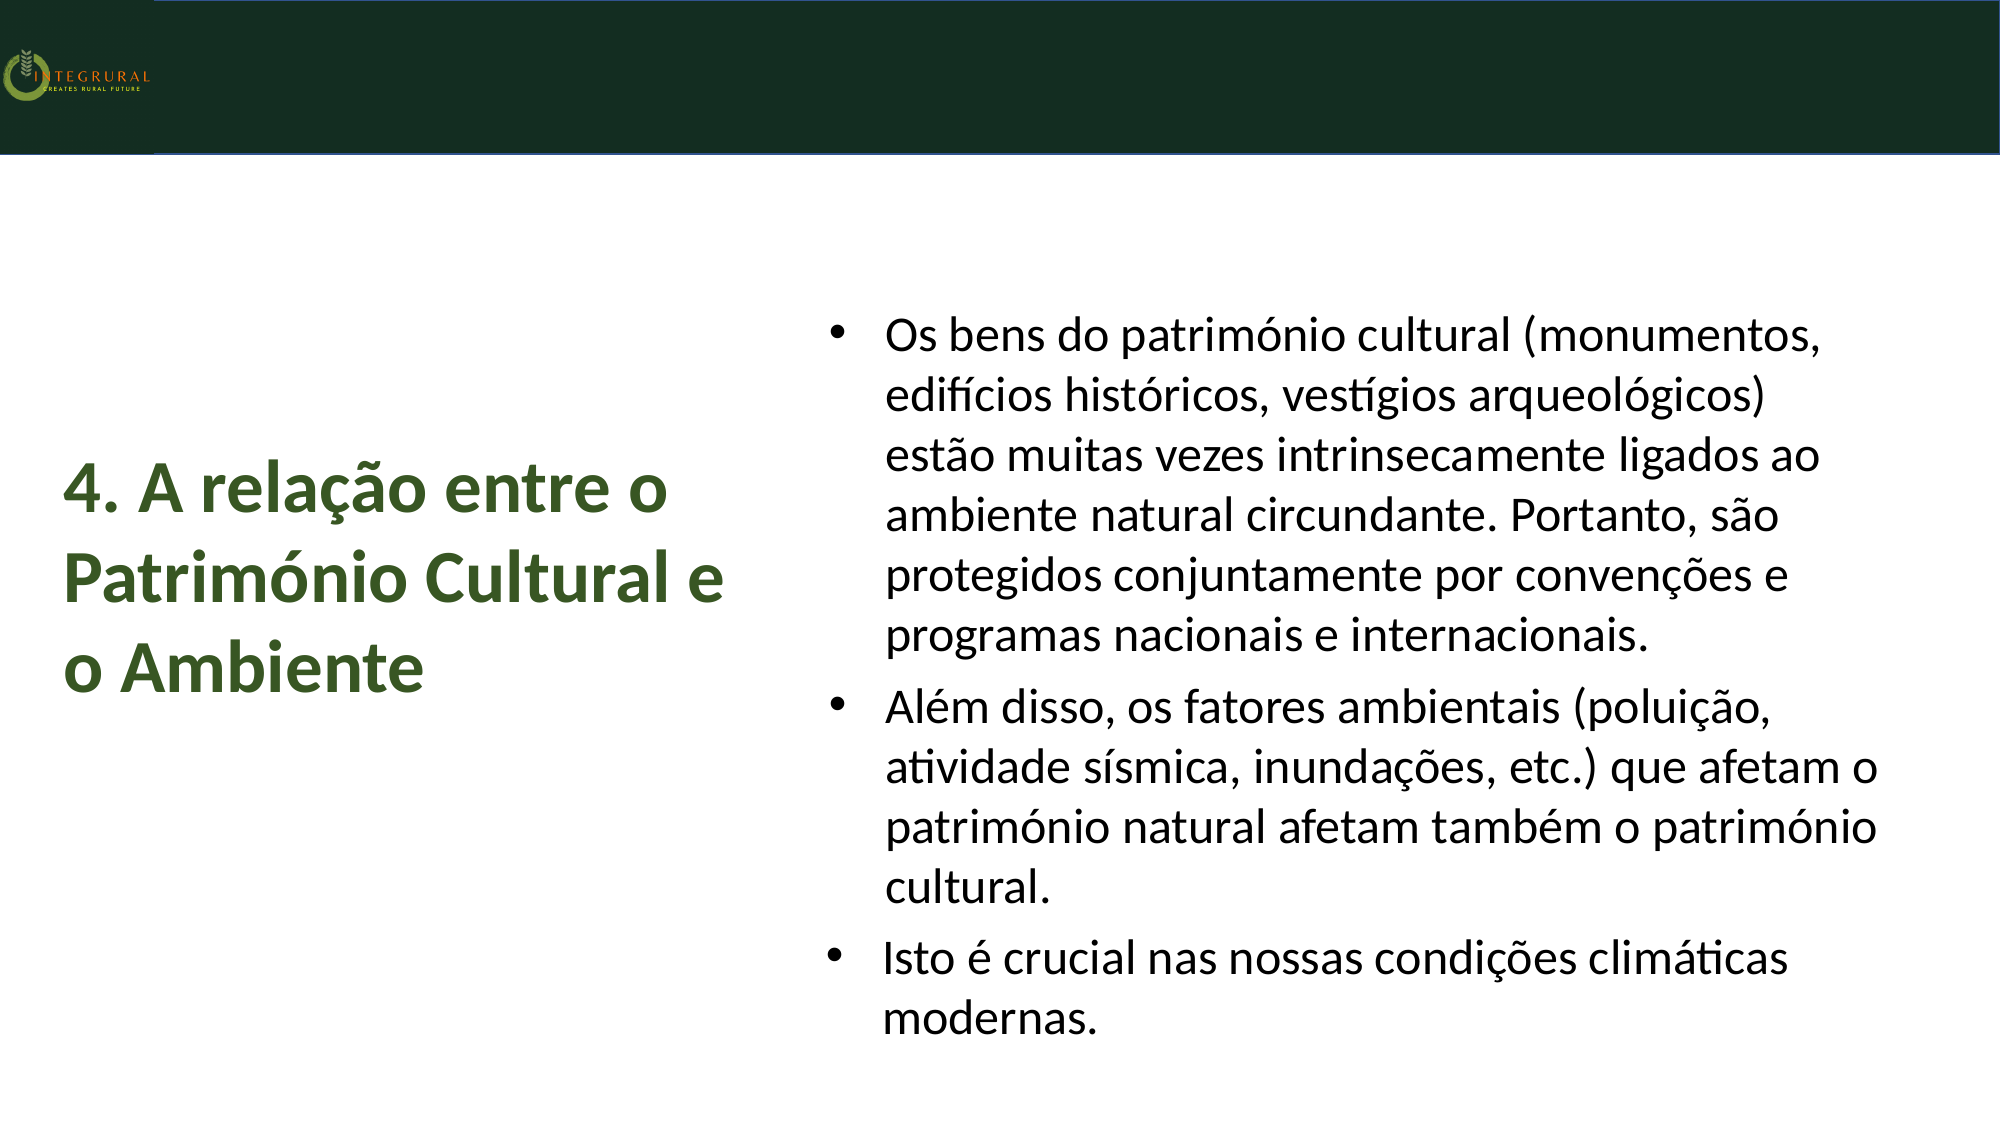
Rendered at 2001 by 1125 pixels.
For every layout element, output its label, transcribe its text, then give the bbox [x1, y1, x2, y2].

text_box [156, 0, 2000, 154]
text_box Os bens do património cultural (monumentos, edifícios históricos, vestígios arqueológicos) estão muitas vezes intrinsecamente ligados ao ambiente natural circundante. Portanto, são protegidos conjuntamente por convenções e programas nacionais e internacionais. Além disso, os fatores ambientais (poluição, atividade sísmica, inundações, etc.) que afetam o património natural afetam também o património cultural. Isto é crucial nas nossas condições climáticas modernas. [810, 294, 1897, 1052]
text_box 4. A relação entre o Património Cultural e o Ambiente [48, 430, 748, 716]
picture [0, 0, 154, 154]
